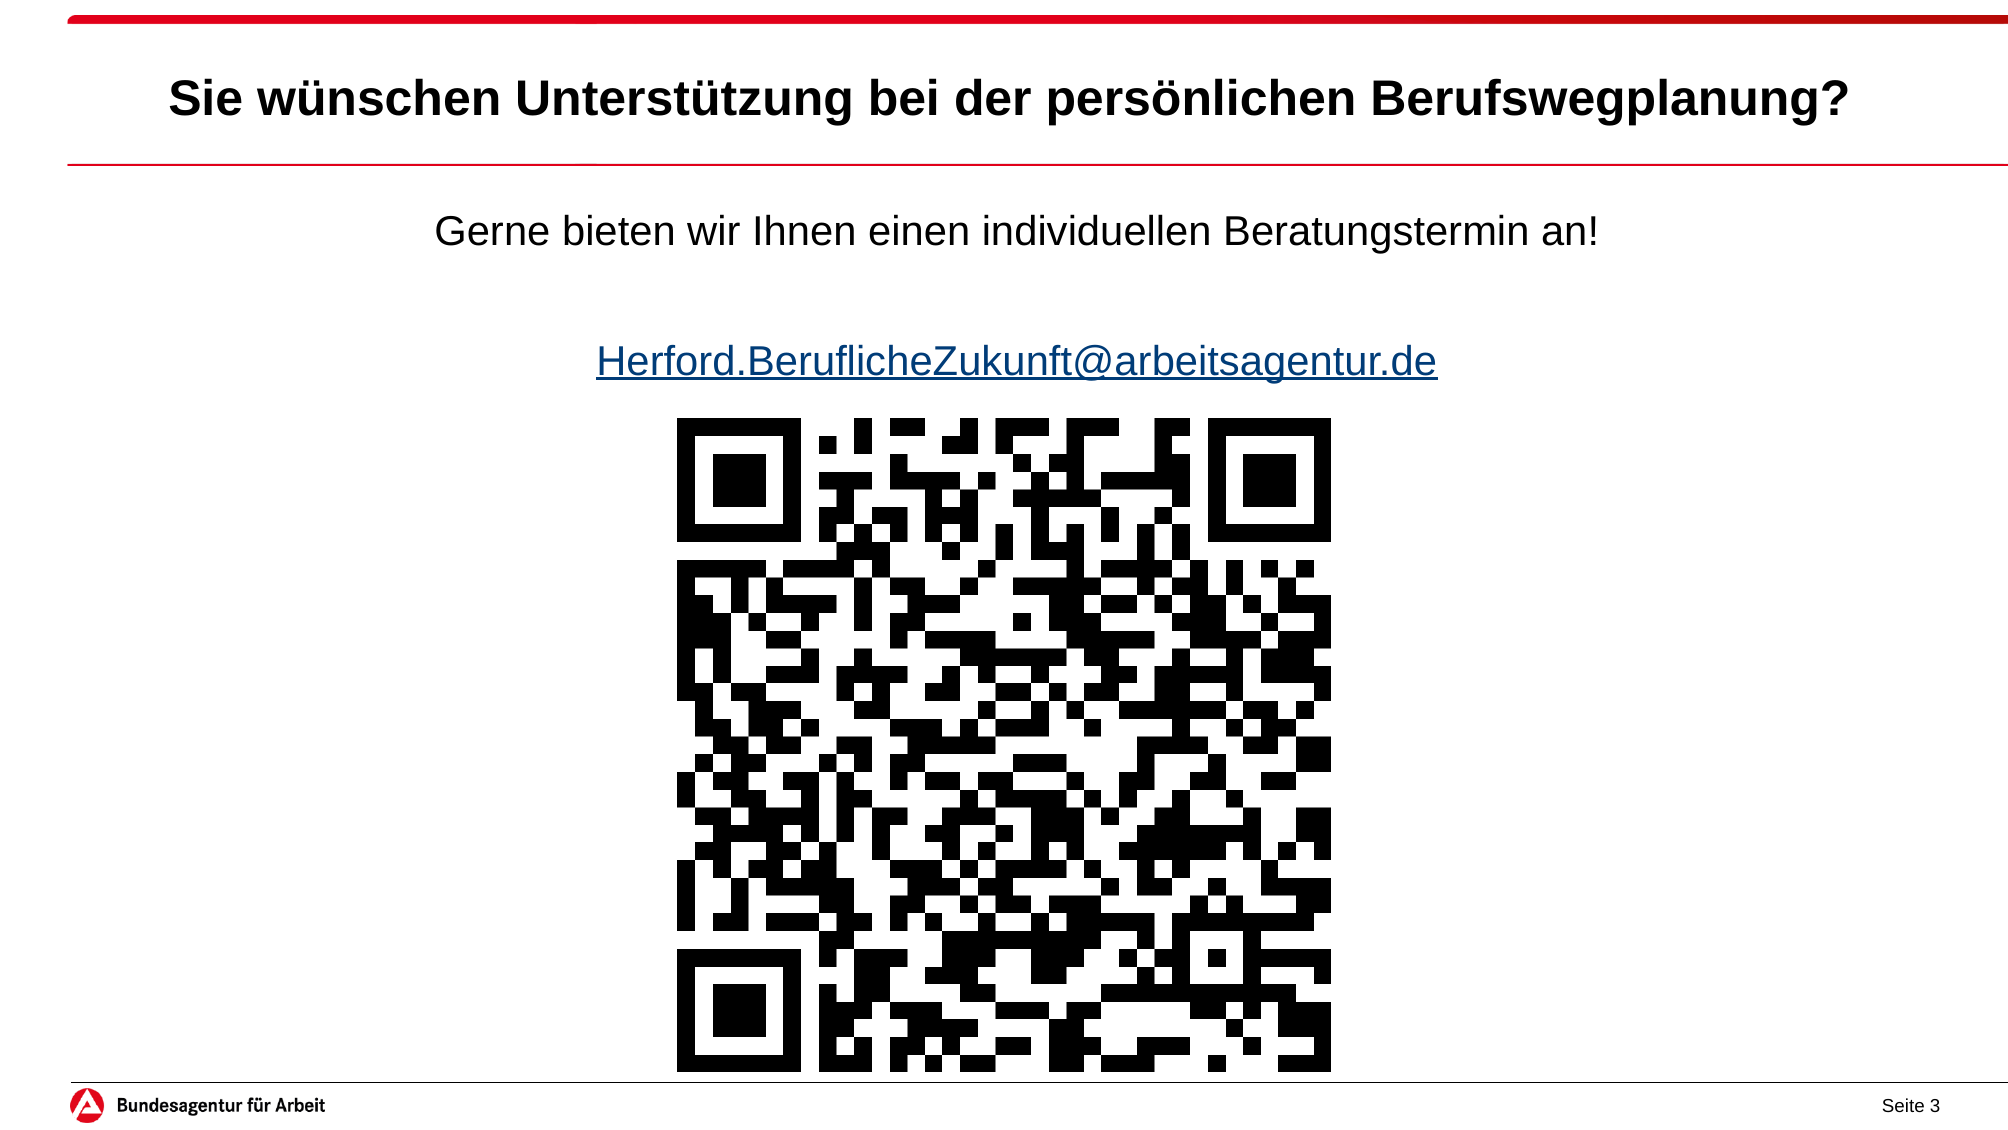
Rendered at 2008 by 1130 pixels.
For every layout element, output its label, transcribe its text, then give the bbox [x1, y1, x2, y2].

picture [70, 1088, 325, 1123]
title Sie wünschen Unterstützung bei der persönlichen Berufswegplanung? [96, 58, 1937, 165]
list Gerne bieten wir Ihnen einen individuellen Beratungstermin an! Herford.BeruflicheZukunft@arbeitsagentur.de [96, 196, 1937, 1040]
picture [677, 418, 1331, 1072]
slide_number Seite 3 [1813, 1082, 1956, 1128]
picture [14, 15, 2008, 166]
